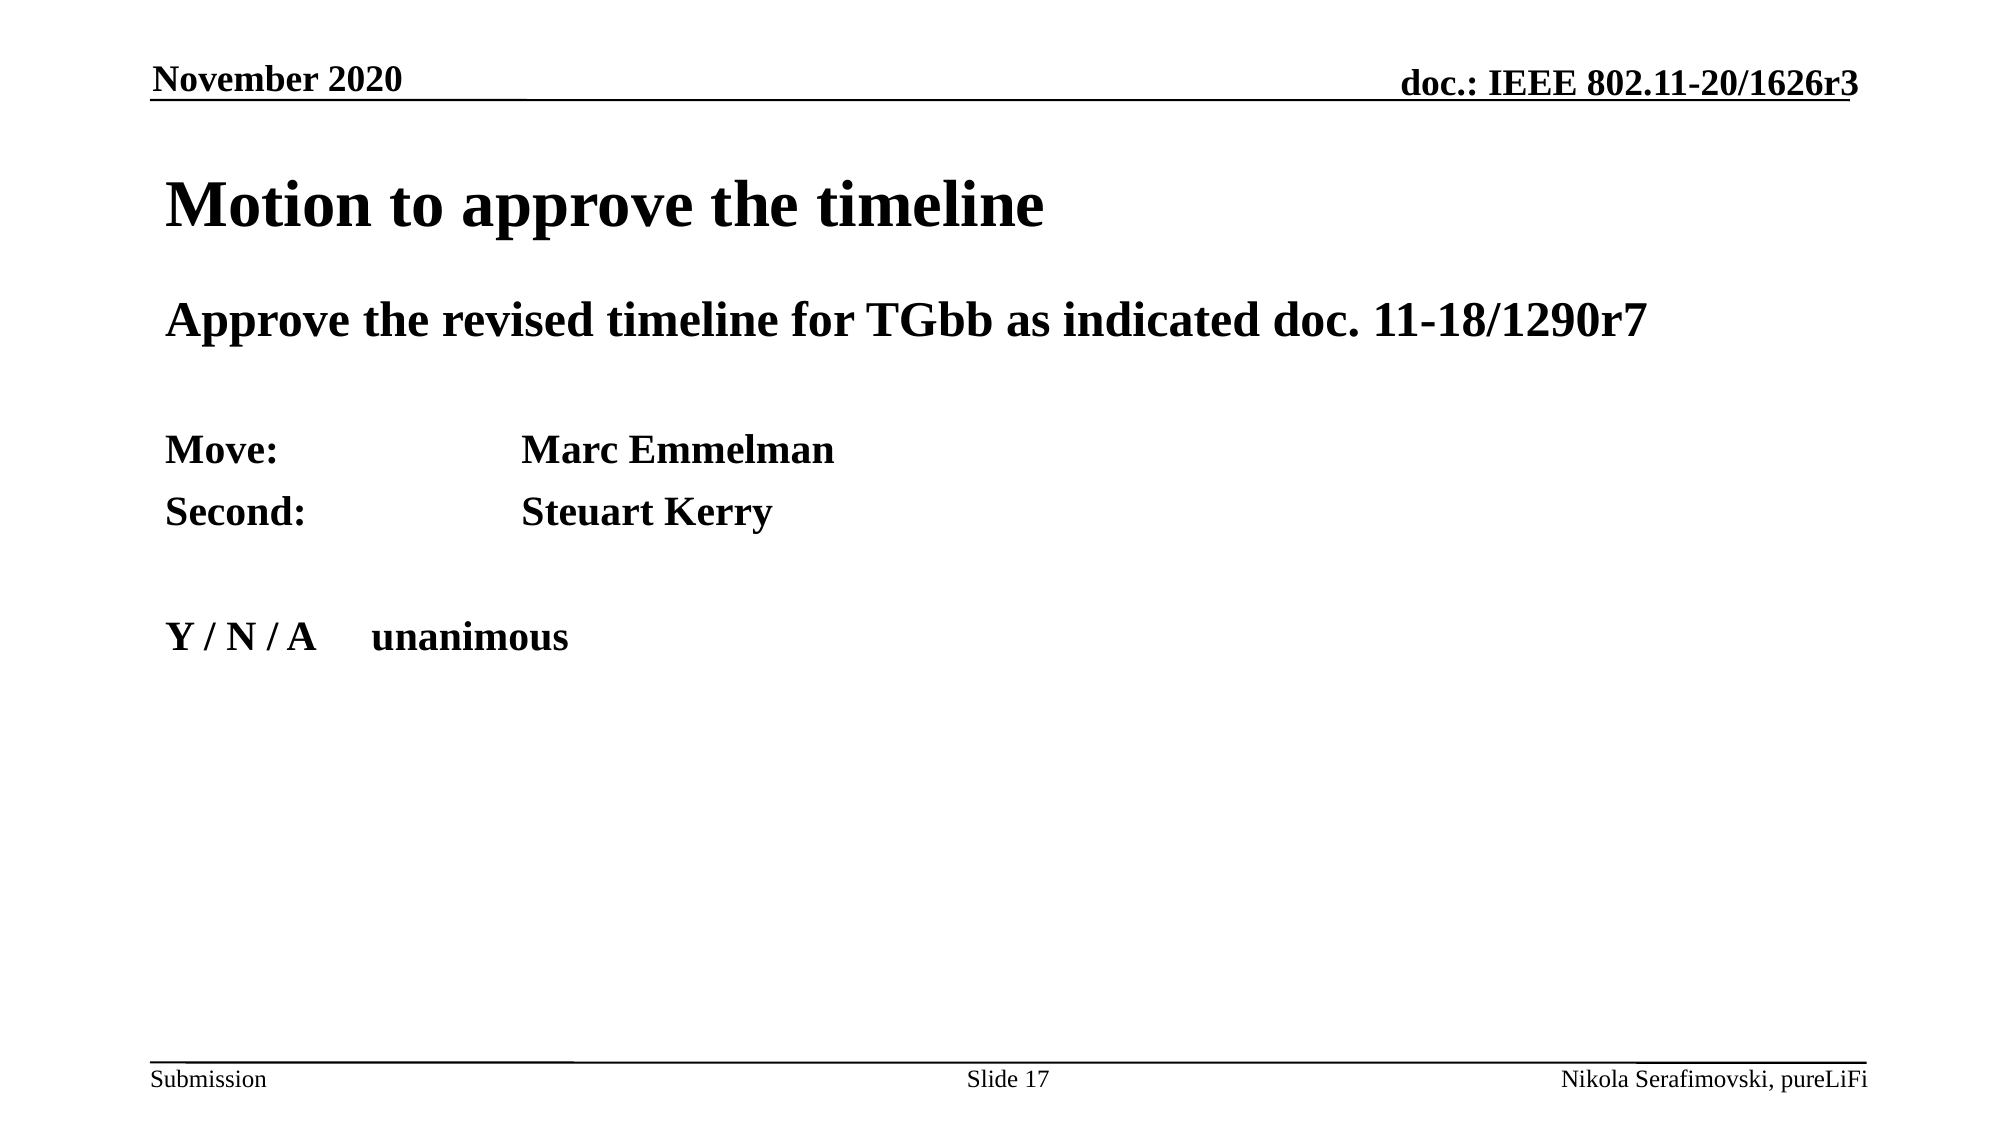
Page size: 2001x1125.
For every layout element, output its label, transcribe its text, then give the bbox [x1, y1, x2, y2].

title Motion to approve the timeline [149, 112, 1850, 278]
slide_number Slide 17 [950, 1061, 1067, 1123]
list Approve the revised timeline for TGbb as indicated doc. 11-18/1290r7 Move: Marc Emmelman Second: Steuart Kerry Y / N / A unanimous [149, 278, 1850, 906]
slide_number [152, 54, 563, 100]
footer Nikola Serafimovski, pureLiFi [1171, 1061, 1869, 1093]
